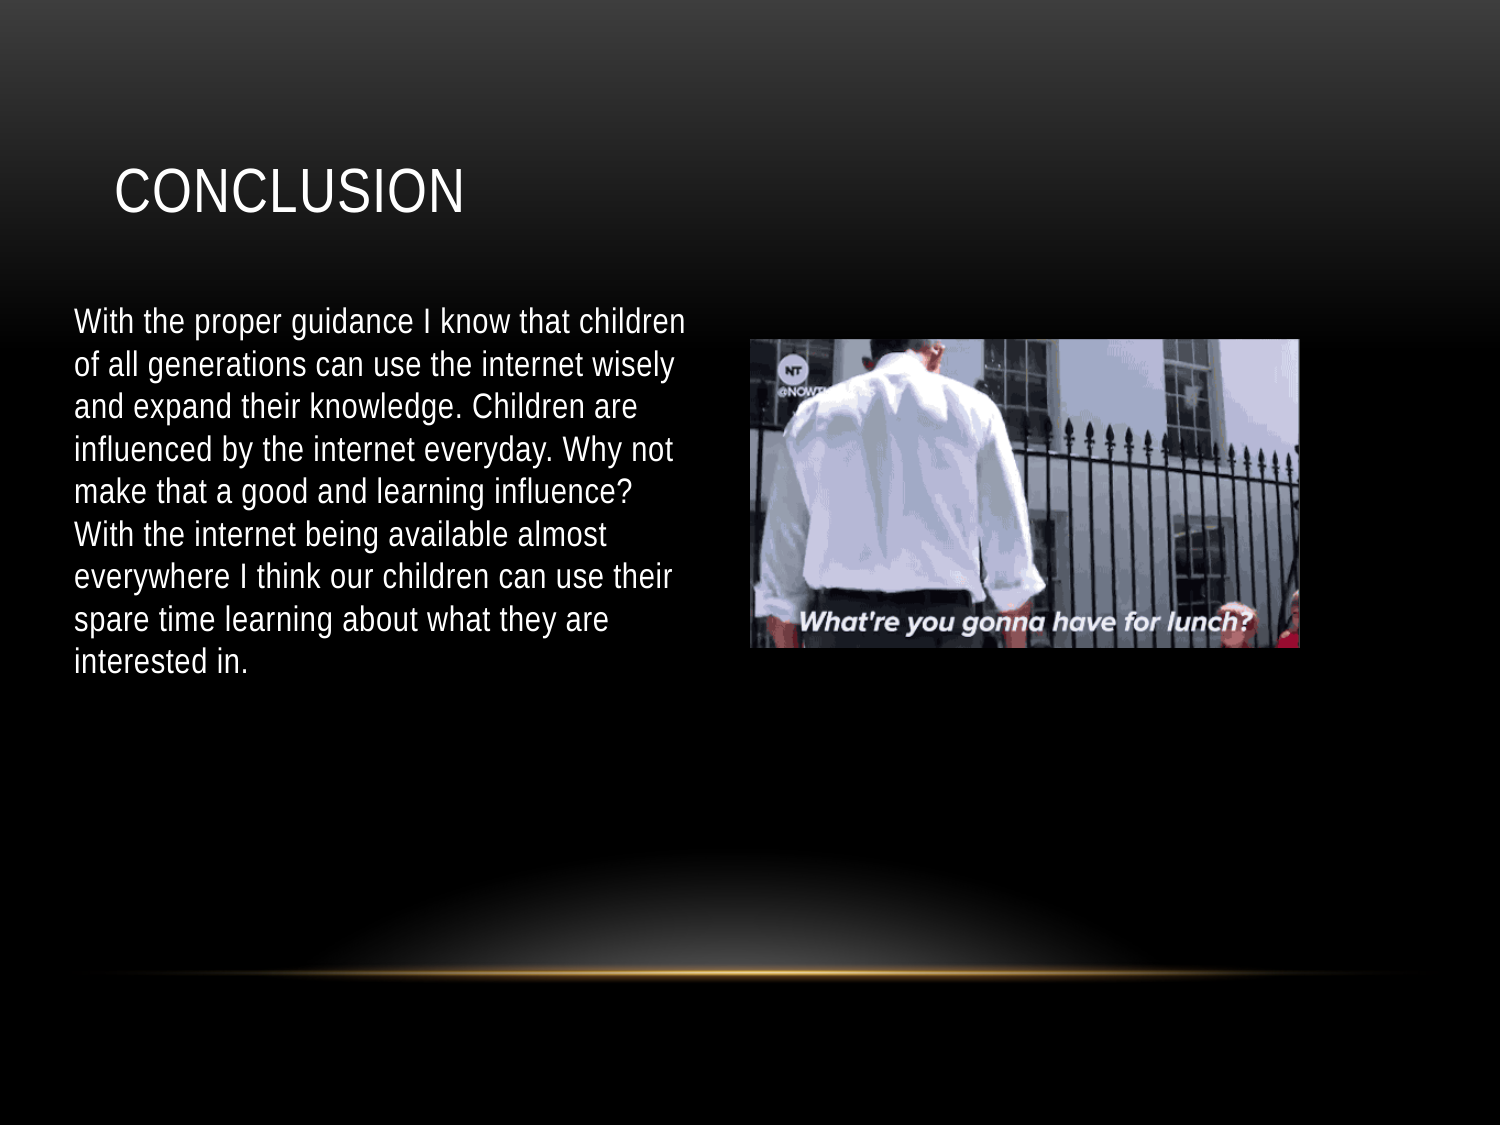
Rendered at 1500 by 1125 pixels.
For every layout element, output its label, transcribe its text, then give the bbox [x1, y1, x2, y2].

title Conclusion [99, 45, 1400, 233]
list With the proper guidance I know that children of all generations can use the internet wisely and expand their knowledge. Children are influenced by the internet everyday. Why not make that a good and learning influence? With the internet being available almost everywhere I think our children can use their spare time learning about what they are interested in. [53, 290, 715, 1024]
picture [0, 0, 1500, 1125]
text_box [749, 337, 1302, 649]
